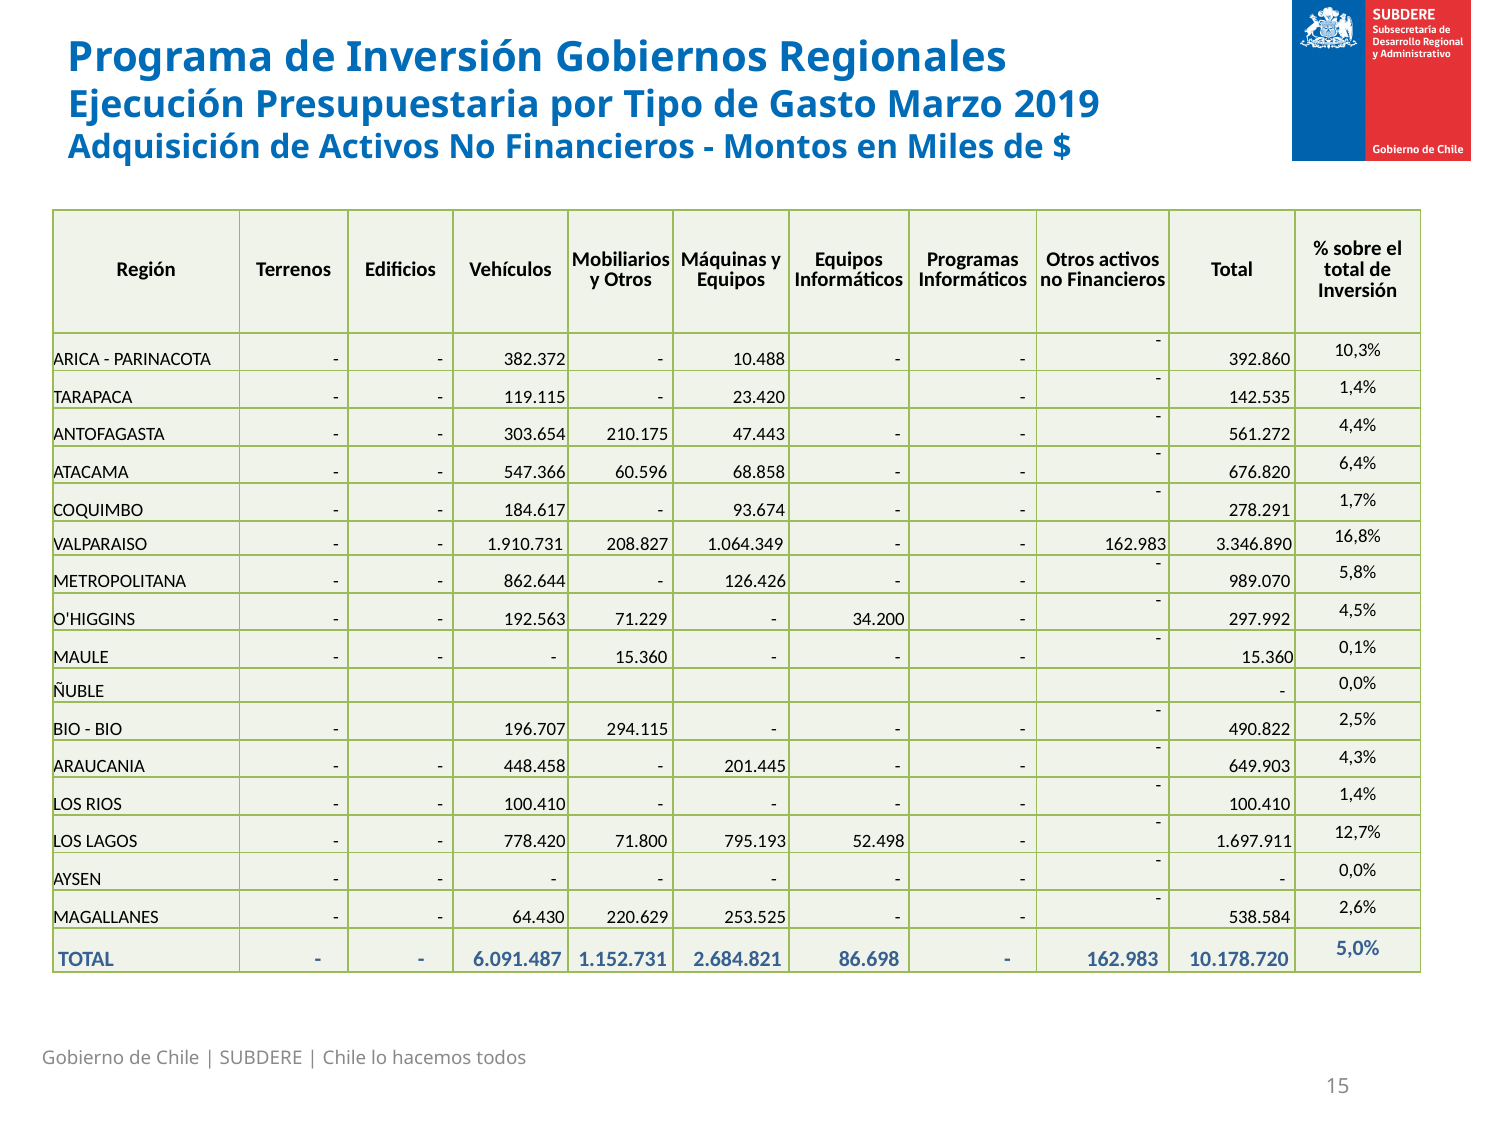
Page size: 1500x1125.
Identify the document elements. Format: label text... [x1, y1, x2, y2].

table_cell 100.410 [1170, 778, 1294, 814]
table_cell [349, 669, 452, 701]
table_cell 1.697.911 [1170, 816, 1294, 852]
table_cell 253.525 [674, 891, 788, 927]
table_cell 4,4% [1296, 409, 1420, 445]
table_cell - [1037, 447, 1168, 482]
table_cell - [1037, 484, 1168, 520]
table_cell METROPOLITANA [54, 556, 239, 592]
table_cell 93.674 [674, 484, 788, 520]
table_cell - [790, 484, 908, 520]
table_cell - [1037, 409, 1168, 445]
table_cell 392.860 [1170, 334, 1294, 370]
table_cell 303.654 [454, 409, 567, 445]
table_cell BIO - BIO [54, 703, 239, 739]
table_cell - [910, 778, 1036, 814]
table_cell - [240, 594, 347, 629]
table_cell 47.443 [674, 409, 788, 445]
table_cell AYSEN [54, 853, 239, 889]
table_cell - [790, 522, 908, 554]
table_cell - [790, 703, 908, 739]
table_cell - [349, 522, 452, 554]
table_cell - [790, 853, 908, 889]
table_cell [790, 669, 908, 701]
table_cell 547.366 [454, 447, 567, 482]
table_cell 220.629 [569, 891, 672, 927]
table_cell - [1037, 853, 1168, 889]
table_cell - [674, 778, 788, 814]
table_cell - [1170, 669, 1294, 701]
table_cell 5,0% [1296, 929, 1420, 971]
table_cell 6,4% [1296, 447, 1420, 482]
table_cell - [790, 334, 908, 370]
table_cell ATACAMA [54, 447, 239, 482]
table_cell - [910, 447, 1036, 482]
table_cell - [240, 778, 347, 814]
table_cell - [910, 631, 1036, 667]
table_cell 86.698 [790, 929, 908, 971]
table_header % sobre el total de Inversión [1296, 211, 1420, 332]
table_cell - [1037, 778, 1168, 814]
table_cell - [674, 853, 788, 889]
table_cell 23.420 [674, 371, 788, 407]
table_cell 162.983 [1037, 929, 1168, 971]
slide_number 15 [1014, 1070, 1365, 1103]
table_cell ÑUBLE [54, 669, 239, 701]
table_cell 2.684.821 [674, 929, 788, 971]
table_cell 1.910.731 [454, 522, 567, 554]
table_cell ANTOFAGASTA [54, 409, 239, 445]
table_cell - [349, 853, 452, 889]
table_cell - [910, 929, 1036, 971]
table_cell - [569, 334, 672, 370]
table_cell 4,3% [1296, 741, 1420, 776]
table_cell 10.488 [674, 334, 788, 370]
table_cell - [910, 703, 1036, 739]
table_cell - [674, 631, 788, 667]
table_cell - [1037, 371, 1168, 407]
table_cell 778.420 [454, 816, 567, 852]
table_cell - [240, 816, 347, 852]
table_cell - [790, 409, 908, 445]
table_cell - [240, 703, 347, 739]
table_cell - [790, 556, 908, 592]
table_cell - [1037, 631, 1168, 667]
table_cell 0,0% [1296, 669, 1420, 701]
table_cell - [240, 741, 347, 776]
table_cell - [569, 778, 672, 814]
table_cell 2,6% [1296, 891, 1420, 927]
table_cell - [240, 409, 347, 445]
table_cell - [910, 891, 1036, 927]
table_cell - [569, 371, 672, 407]
table_cell 538.584 [1170, 891, 1294, 927]
table_cell - [569, 741, 672, 776]
text_box Gobierno de Chile | SUBDERE | Chile lo hacemos todos [27, 1037, 999, 1079]
table_cell - [1037, 891, 1168, 927]
table_cell - [569, 484, 672, 520]
table_cell 2,5% [1296, 703, 1420, 739]
table_cell 100.410 [454, 778, 567, 814]
table_cell 192.563 [454, 594, 567, 629]
table_header Total [1170, 211, 1294, 332]
table_header Vehículos [454, 211, 567, 332]
table_cell - [349, 556, 452, 592]
table_cell 208.827 [569, 522, 672, 554]
table_cell - [349, 816, 452, 852]
table_cell - [790, 778, 908, 814]
table_cell MAULE [54, 631, 239, 667]
table_cell - [349, 631, 452, 667]
table_cell - [240, 929, 347, 971]
table_cell [674, 669, 788, 701]
table_cell - [569, 556, 672, 592]
table_cell - [349, 484, 452, 520]
table_cell - [910, 522, 1036, 554]
table_cell 6.091.487 [454, 929, 567, 971]
table_cell O'HIGGINS [54, 594, 239, 629]
table_cell LOS LAGOS [54, 816, 239, 852]
table_cell 142.535 [1170, 371, 1294, 407]
table_header Mobiliarios y Otros [569, 211, 672, 332]
table_cell VALPARAISO [54, 522, 239, 554]
table_cell [790, 371, 908, 407]
table_cell [569, 669, 672, 701]
table_cell 382.372 [454, 334, 567, 370]
table_header Edificios [349, 211, 452, 332]
table_cell - [790, 741, 908, 776]
table_cell 989.070 [1170, 556, 1294, 592]
table_cell 71.800 [569, 816, 672, 852]
table_cell 795.193 [674, 816, 788, 852]
table_cell - [1037, 741, 1168, 776]
table_cell - [790, 891, 908, 927]
table_cell - [454, 631, 567, 667]
picture [1292, 0, 1471, 161]
table_cell - [674, 594, 788, 629]
table_cell - [910, 853, 1036, 889]
table_cell - [240, 371, 347, 407]
table_cell - [349, 334, 452, 370]
table_cell 60.596 [569, 447, 672, 482]
table_cell 278.291 [1170, 484, 1294, 520]
table_cell 52.498 [790, 816, 908, 852]
table_cell - [1170, 853, 1294, 889]
text_box Programa de Inversión Gobiernos Regionales Ejecución Presupuestaria por Tipo de Gasto Marzo 2019 Adquisición de Activos No Financieros - Montos en Miles de $ [53, 22, 1393, 209]
table_cell - [569, 853, 672, 889]
table_cell 16,8% [1296, 522, 1420, 554]
table_cell - [240, 447, 347, 482]
table_cell 649.903 [1170, 741, 1294, 776]
table_cell 448.458 [454, 741, 567, 776]
table_cell 68.858 [674, 447, 788, 482]
table_cell - [240, 484, 347, 520]
table_cell 15.360 [1170, 631, 1294, 667]
table_cell - [1037, 594, 1168, 629]
table_cell 297.992 [1170, 594, 1294, 629]
table_cell 5,8% [1296, 556, 1420, 592]
table_header Equipos Informáticos [790, 211, 908, 332]
table_cell - [790, 447, 908, 482]
table_cell 1,4% [1296, 778, 1420, 814]
table_cell 126.426 [674, 556, 788, 592]
table_cell - [349, 409, 452, 445]
table_cell - [349, 371, 452, 407]
table_cell - [349, 741, 452, 776]
table_cell 184.617 [454, 484, 567, 520]
table_cell 196.707 [454, 703, 567, 739]
table_cell - [240, 522, 347, 554]
table_cell [349, 703, 452, 739]
table_cell 1,7% [1296, 484, 1420, 520]
table_cell 561.272 [1170, 409, 1294, 445]
table_cell 1.064.349 [674, 522, 788, 554]
table_header Región [54, 211, 239, 332]
table_cell LOS RIOS [54, 778, 239, 814]
table_cell 34.200 [790, 594, 908, 629]
table_cell 10.178.720 [1170, 929, 1294, 971]
table_cell 201.445 [674, 741, 788, 776]
table_cell - [240, 556, 347, 592]
table_cell 862.644 [454, 556, 567, 592]
table_cell ARICA - PARINACOTA [54, 334, 239, 370]
table_header Programas Informáticos [910, 211, 1036, 332]
table_cell 162.983 [1037, 522, 1168, 554]
table_header Terrenos [240, 211, 347, 332]
table_cell - [240, 853, 347, 889]
table_cell 10,3% [1296, 334, 1420, 370]
table_cell - [910, 484, 1036, 520]
table_cell 210.175 [569, 409, 672, 445]
table_cell 0,1% [1296, 631, 1420, 667]
table_cell - [910, 741, 1036, 776]
table_cell [454, 669, 567, 701]
table_header Otros activos no Financieros [1037, 211, 1168, 332]
table_cell - [1037, 816, 1168, 852]
table_cell [240, 669, 347, 701]
table_cell COQUIMBO [54, 484, 239, 520]
table_cell TARAPACA [54, 371, 239, 407]
table_cell ARAUCANIA [54, 741, 239, 776]
table_cell 4,5% [1296, 594, 1420, 629]
table_cell - [674, 703, 788, 739]
table_cell 1,4% [1296, 371, 1420, 407]
table_cell - [349, 891, 452, 927]
table_cell - [349, 447, 452, 482]
table_cell MAGALLANES [54, 891, 239, 927]
table_cell 676.820 [1170, 447, 1294, 482]
table_cell - [910, 371, 1036, 407]
table_cell 3.346.890 [1170, 522, 1294, 554]
table_cell - [910, 816, 1036, 852]
table_cell 71.229 [569, 594, 672, 629]
table_cell - [454, 853, 567, 889]
table_cell 490.822 [1170, 703, 1294, 739]
table_cell - [349, 778, 452, 814]
table_cell - [910, 556, 1036, 592]
table_cell - [910, 334, 1036, 370]
table_cell - [1037, 334, 1168, 370]
table_header Máquinas y Equipos [674, 211, 788, 332]
table_cell 15.360 [569, 631, 672, 667]
table_cell 64.430 [454, 891, 567, 927]
table_cell [1037, 669, 1168, 701]
table_cell - [240, 631, 347, 667]
table_cell - [240, 334, 347, 370]
table_cell 294.115 [569, 703, 672, 739]
table_cell - [1037, 703, 1168, 739]
table_cell [910, 669, 1036, 701]
table_cell 119.115 [454, 371, 567, 407]
table_cell - [1037, 556, 1168, 592]
table_cell - [349, 594, 452, 629]
table_cell - [790, 631, 908, 667]
table_cell TOTAL [54, 929, 239, 971]
table_cell 12,7% [1296, 816, 1420, 852]
table_cell - [240, 891, 347, 927]
table_cell - [349, 929, 452, 971]
table_cell - [910, 594, 1036, 629]
table_cell 0,0% [1296, 853, 1420, 889]
table_cell - [910, 409, 1036, 445]
table_cell 1.152.731 [569, 929, 672, 971]
